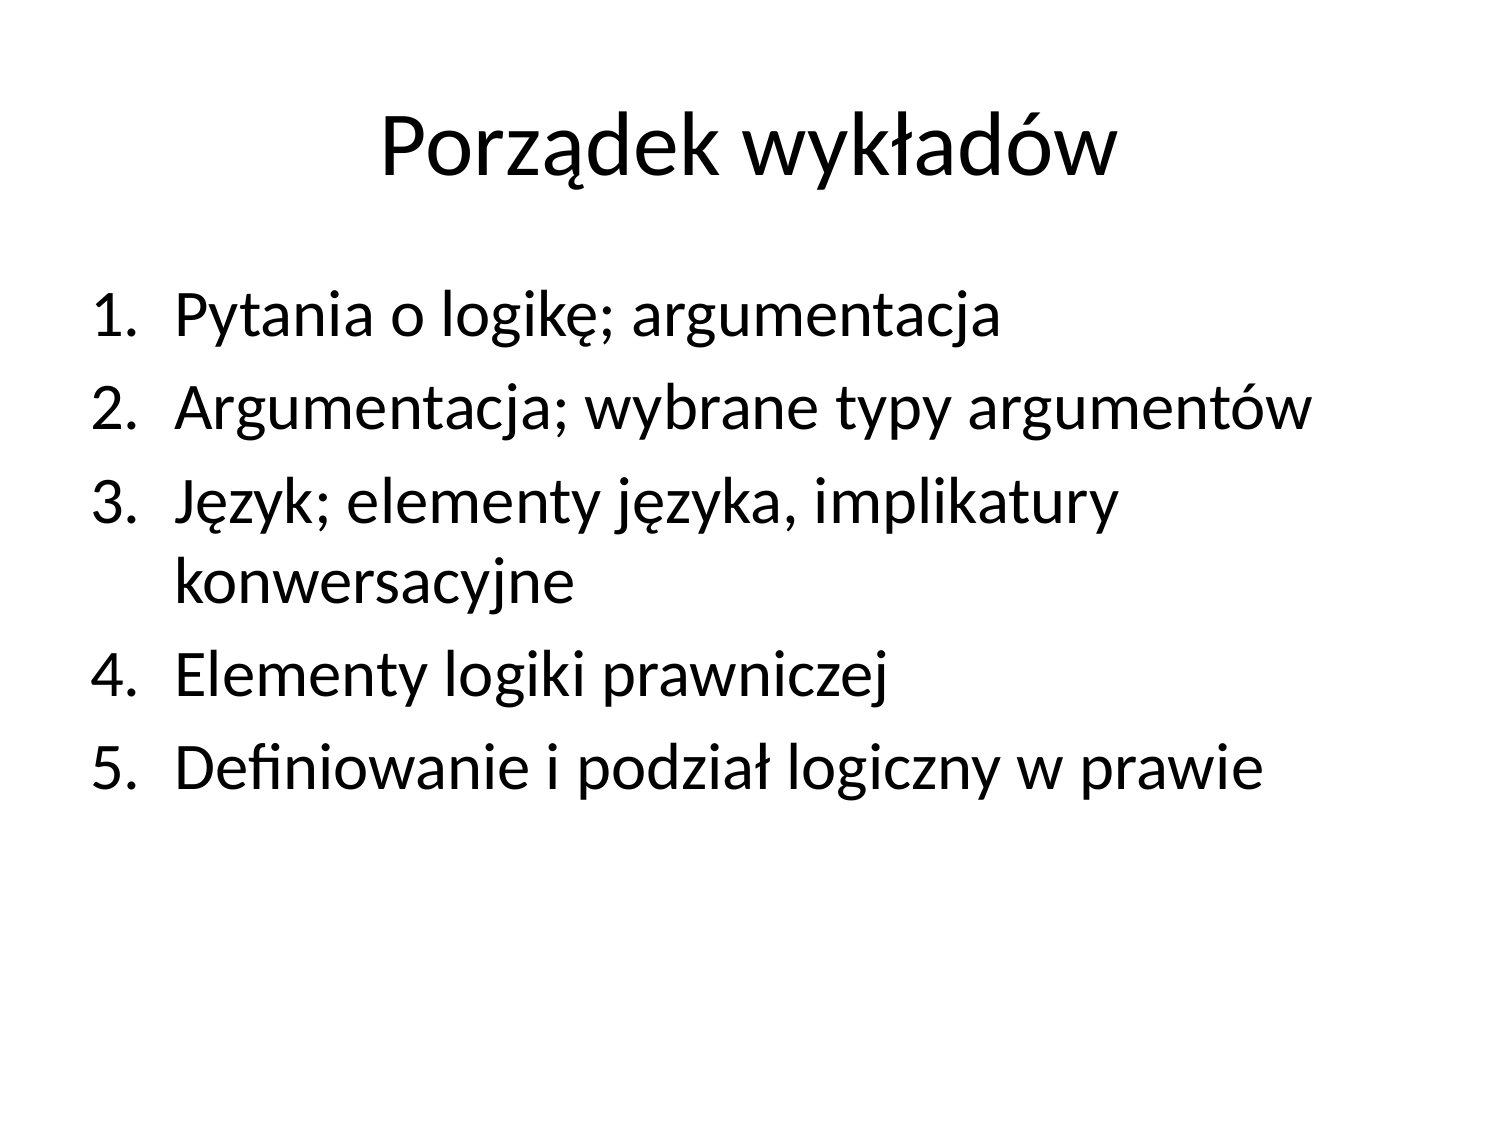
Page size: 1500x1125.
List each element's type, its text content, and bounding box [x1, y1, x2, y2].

list Pytania o logikę; argumentacja Argumentacja; wybrane typy argumentów Język; elementy języka, implikatury konwersacyjne Elementy logiki prawniczej Definiowanie i podział logiczny w prawie [74, 262, 1426, 1006]
title Porządek wykładów [74, 44, 1426, 233]
